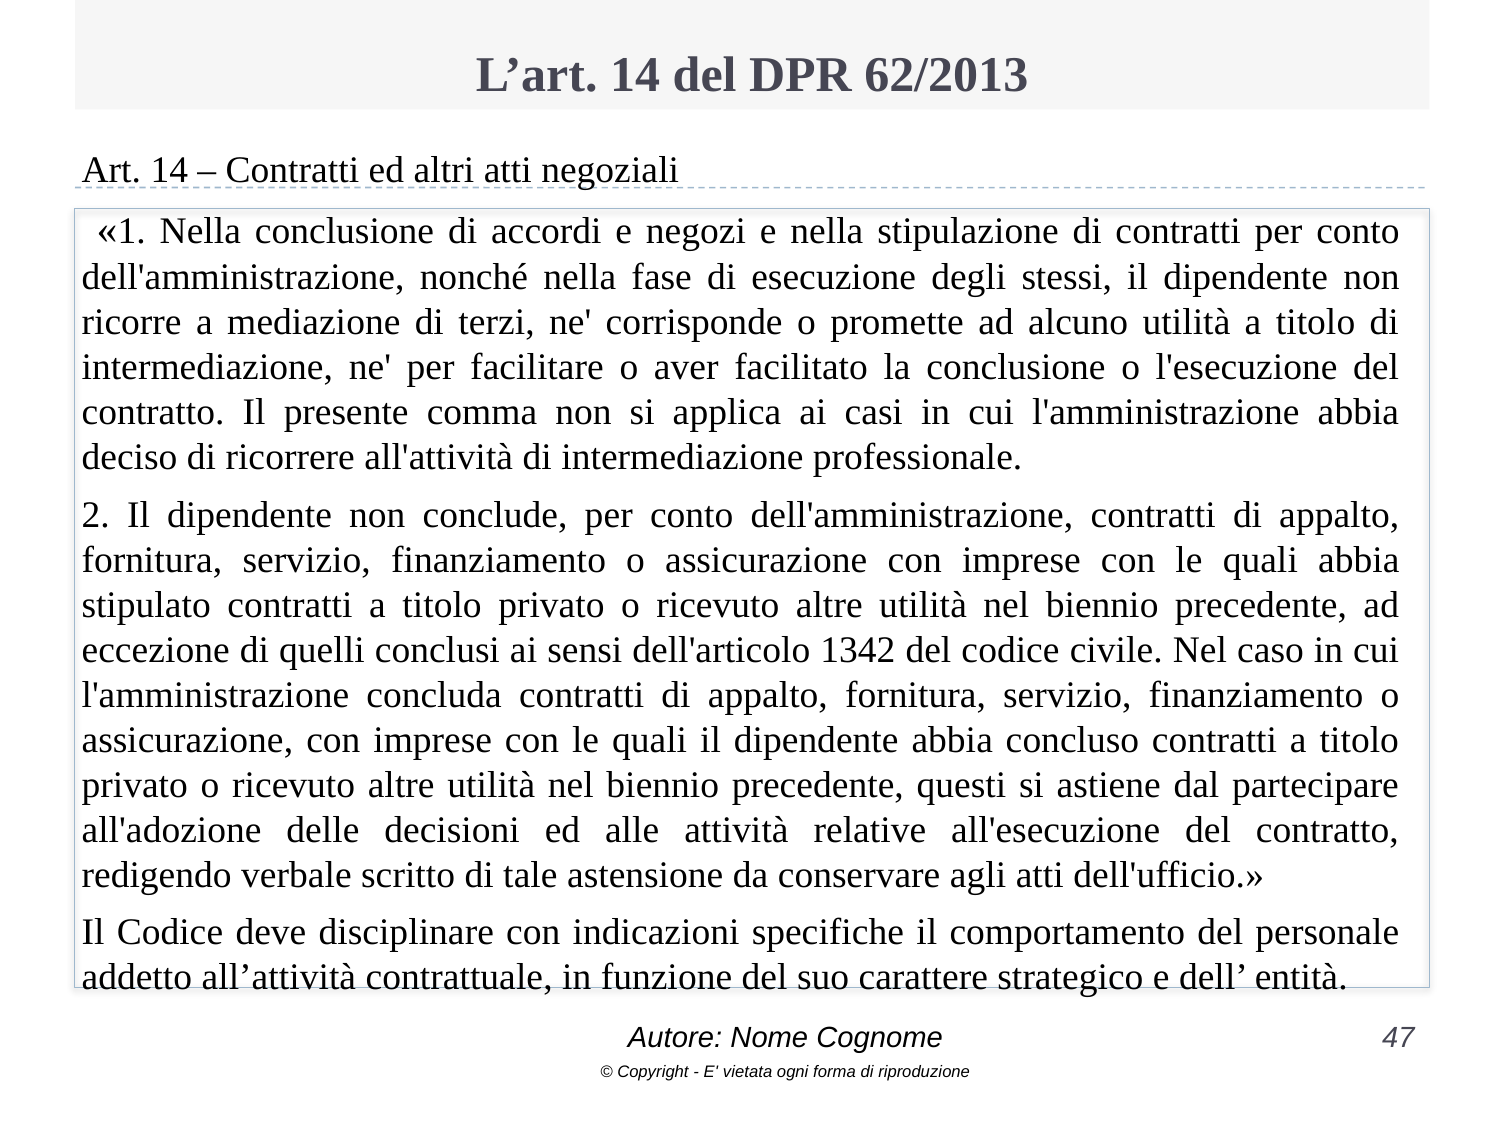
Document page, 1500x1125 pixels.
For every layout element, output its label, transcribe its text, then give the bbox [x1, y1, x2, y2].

list Art. 14 – Contratti ed altri atti negoziali «1. Nella conclusione di accordi e negozi e nella stipulazione di contratti per conto dell'amministrazione, nonché nella fase di esecuzione degli stessi, il dipendente non ricorre a mediazione di terzi, ne' corrisponde o promette ad alcuno utilità a titolo di intermediazione, ne' per facilitare o aver facilitato la conclusione o l'esecuzione del contratto. Il presente comma non si applica ai casi in cui l'amministrazione abbia deciso di ricorrere all'attività di intermediazione professionale. 2. Il dipendente non conclude, per conto dell'amministrazione, contratti di appalto, fornitura, servizio, finanziamento o assicurazione con imprese con le quali abbia stipulato contratti a titolo privato o ricevuto altre utilità nel biennio precedente, ad eccezione di quelli conclusi ai sensi dell'articolo 1342 del codice civile. Nel caso in cui l'amministrazione concluda contratti di appalto, fornitura, servizio, finanziamento o assicurazione, con imprese con le quali il dipendente abbia concluso contratti a titolo privato o ricevuto altre utilità nel biennio precedente, questi si astiene dal partecipare all'adozione delle decisioni ed alle attività relative all'esecuzione del contratto, redigendo verbale scritto di tale astensione da conservare agli atti dell'ufficio.» Il Codice deve disciplinare con indicazioni specifiche il comportamento del personale addetto all’attività contrattuale, in funzione del suo carattere strategico e dell’ entità. [66, 137, 1417, 925]
title L’art. 14 del DPR 62/2013 [75, 0, 1430, 110]
